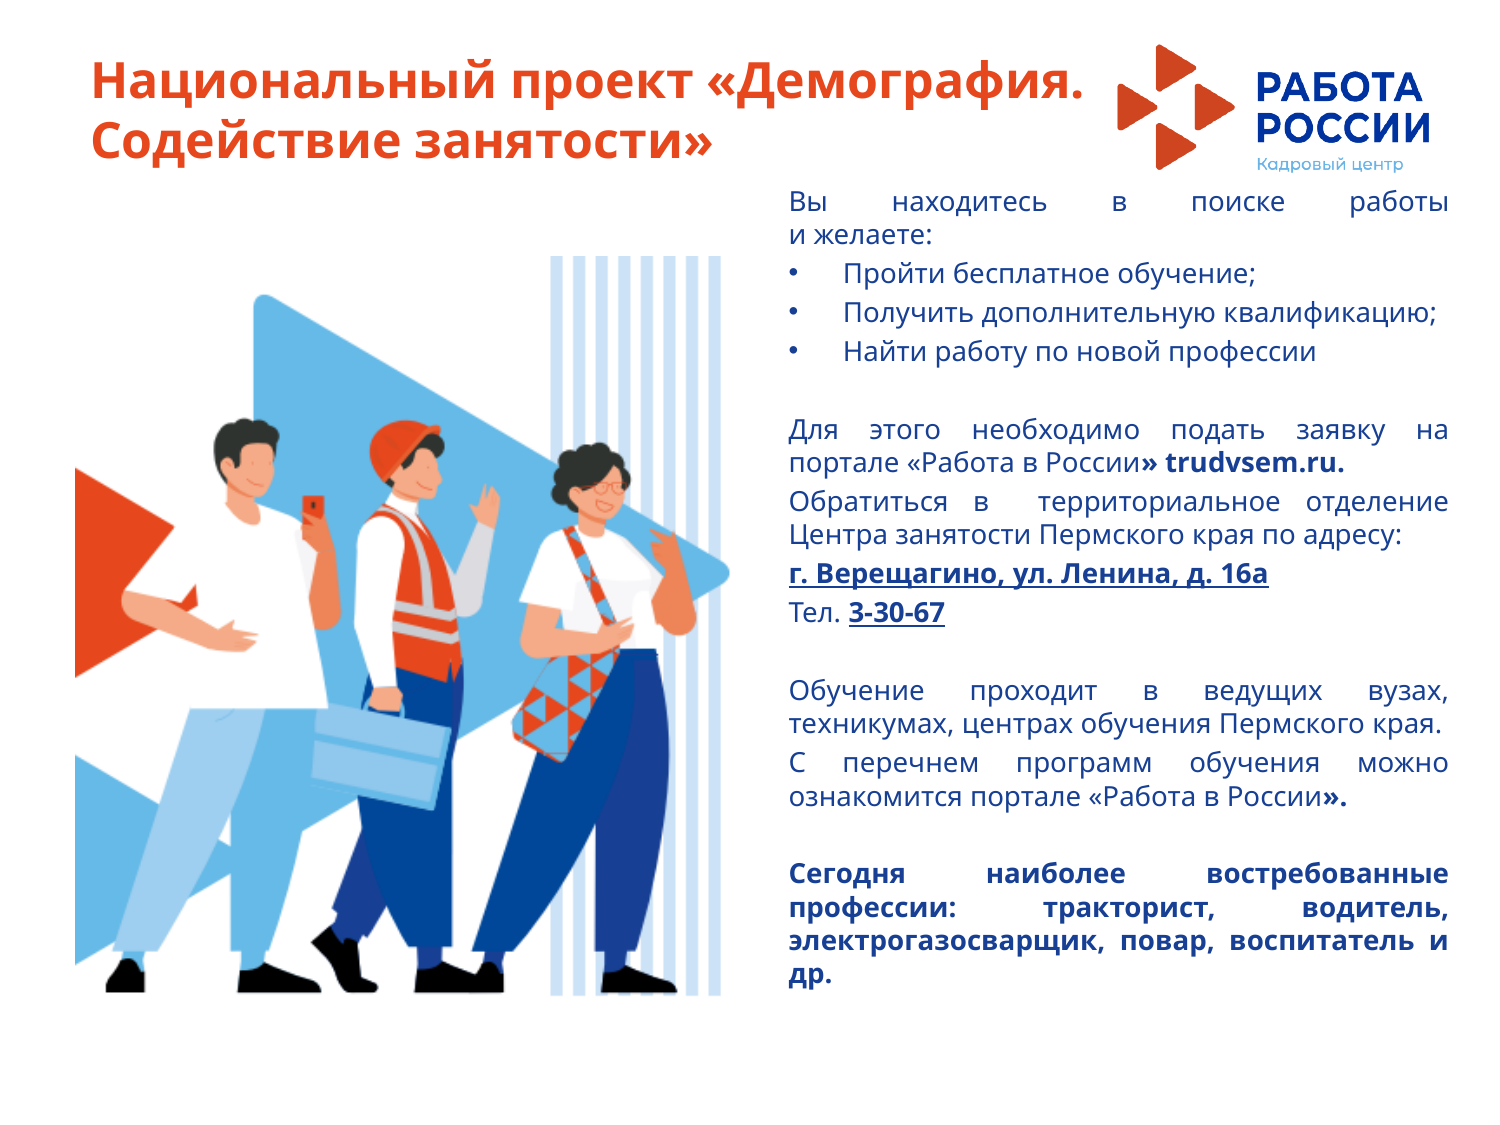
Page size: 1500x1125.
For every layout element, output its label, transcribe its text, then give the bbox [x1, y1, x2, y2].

title Национальный проект «Демография. Содействие занятости» [75, 45, 1115, 173]
picture [74, 256, 761, 1004]
list Вы находитесь в поиске работы и желаете: Пройти бесплатное обучение; Получить дополнительную квалификацию; Найти работу по новой профессии Для этого необходимо подать заявку на портале «Работа в России» trudvsem.ru. Обратиться в территориальное отделение Центра занятости Пермского края по адресу: г. Верещагино, ул. Ленина, д. 16а Тел. 3-30-67 Обучение проходит в ведущих вузах, техникумах, центрах обучения Пермского края. С перечнем программ обучения можно ознакомится портале «Работа в России». Сегодня наиболее востребованные профессии: тракторист, водитель, электрогазосварщик, повар, воспитатель и др. [773, 175, 1465, 1055]
picture [1117, 44, 1429, 173]
